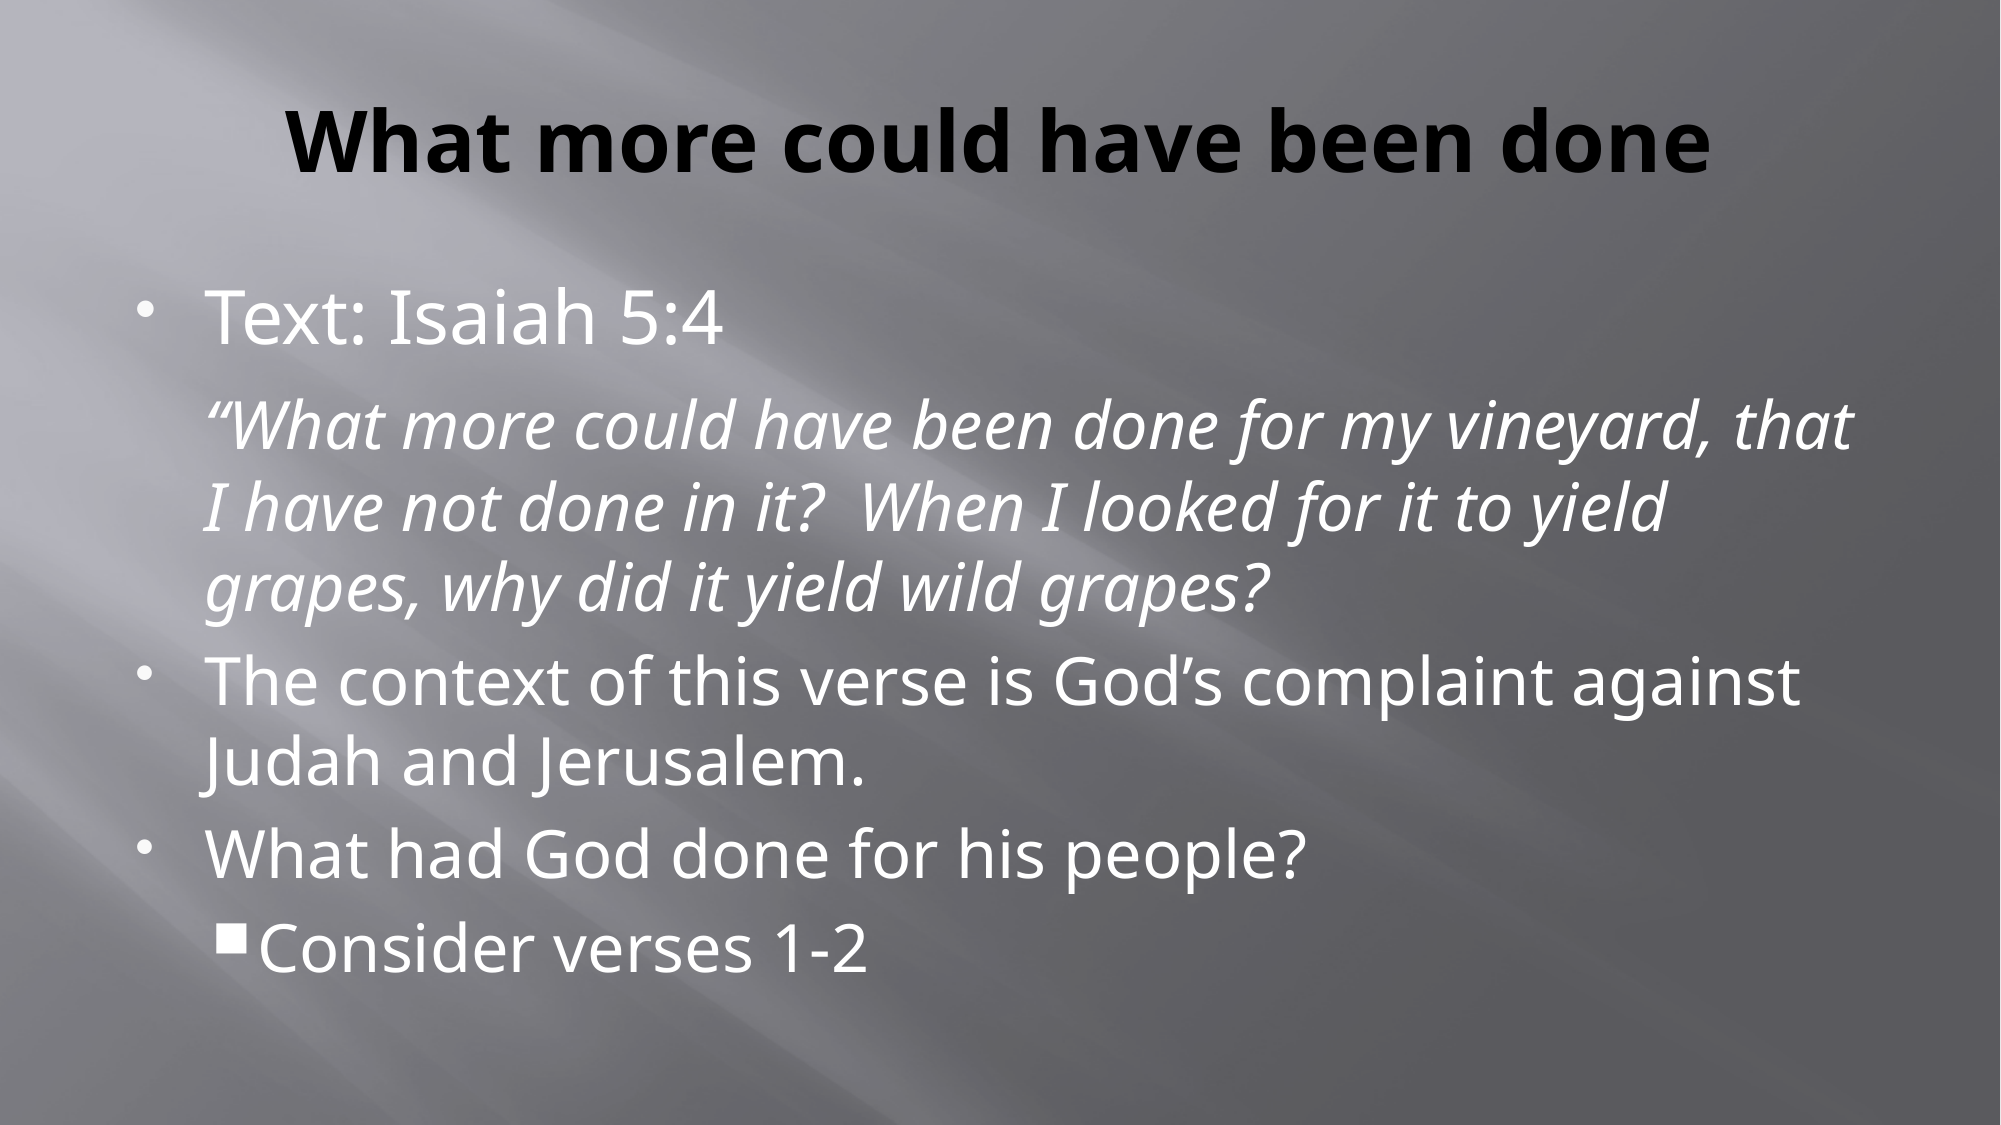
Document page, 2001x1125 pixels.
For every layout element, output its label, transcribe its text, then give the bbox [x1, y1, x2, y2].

title What more could have been done [99, 45, 1900, 233]
list Text: Isaiah 5:4 “What more could have been done for my vineyard, that I have not done in it? When I looked for it to yield grapes, why did it yield wild grapes? The context of this verse is God’s complaint against Judah and Jerusalem. What had God done for his people? Consider verses 1-2 [99, 262, 1900, 1035]
